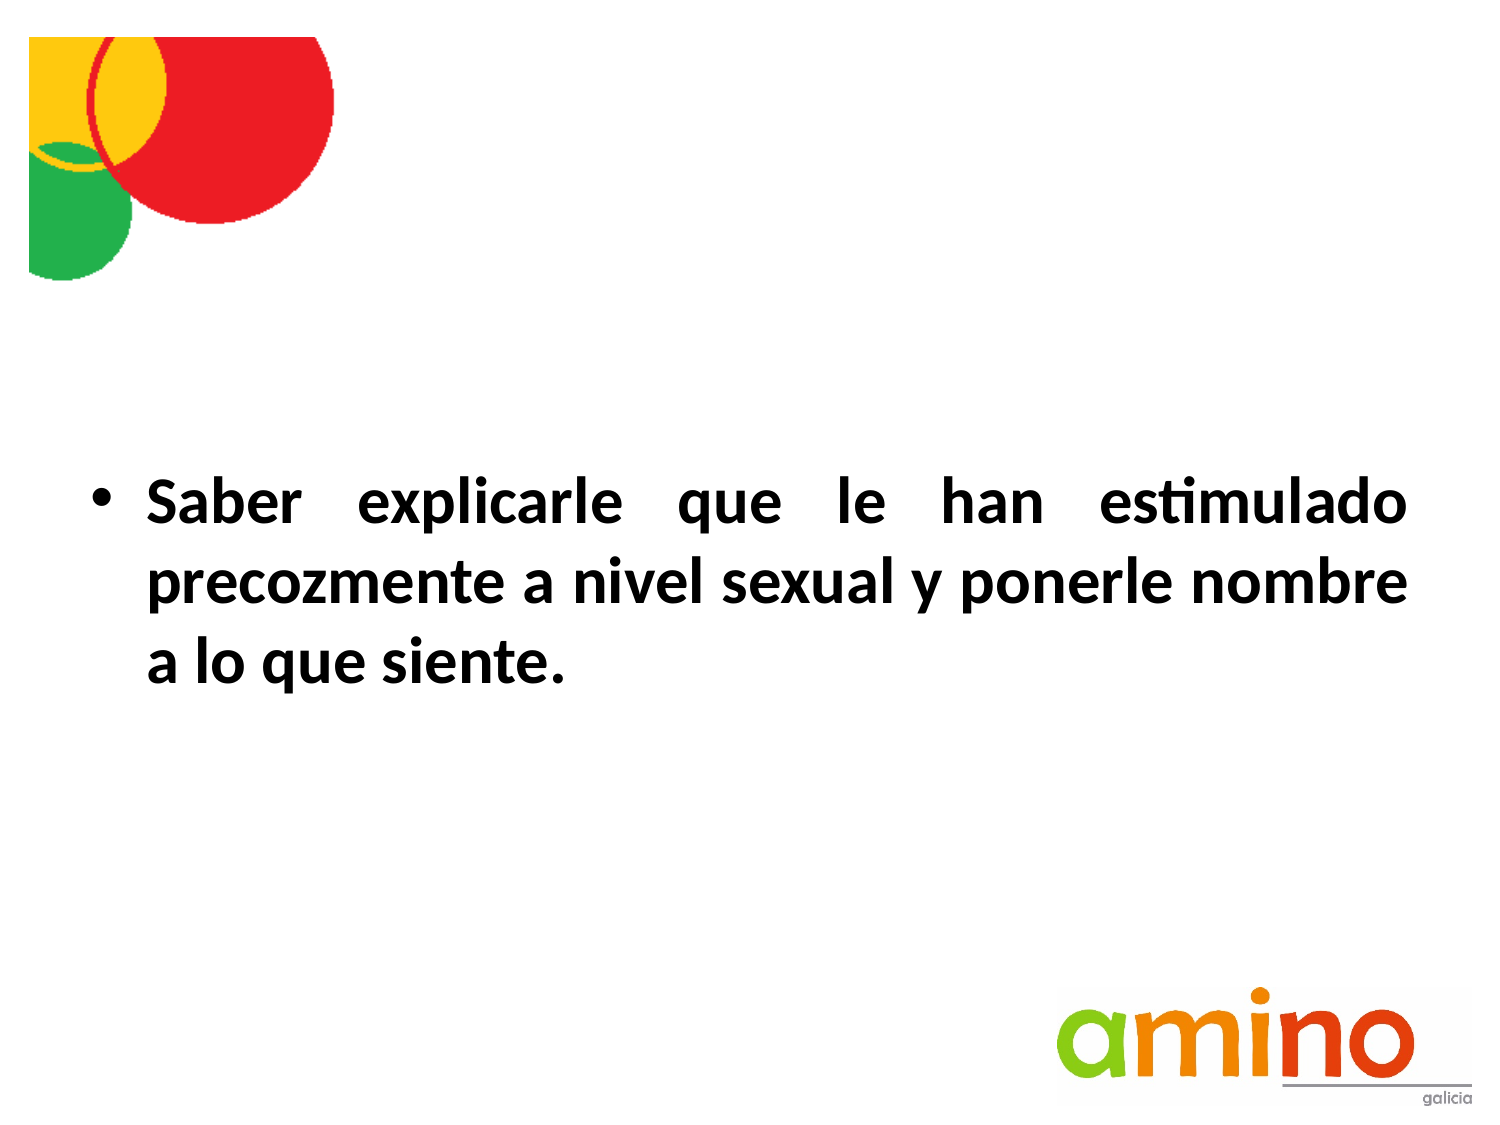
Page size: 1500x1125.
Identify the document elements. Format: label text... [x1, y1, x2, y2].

list Saber explicarle que le han estimulado precozmente a nivel sexual y ponerle nombre a lo que siente. [75, 262, 1425, 985]
picture [29, 37, 343, 287]
picture [1056, 987, 1472, 1107]
